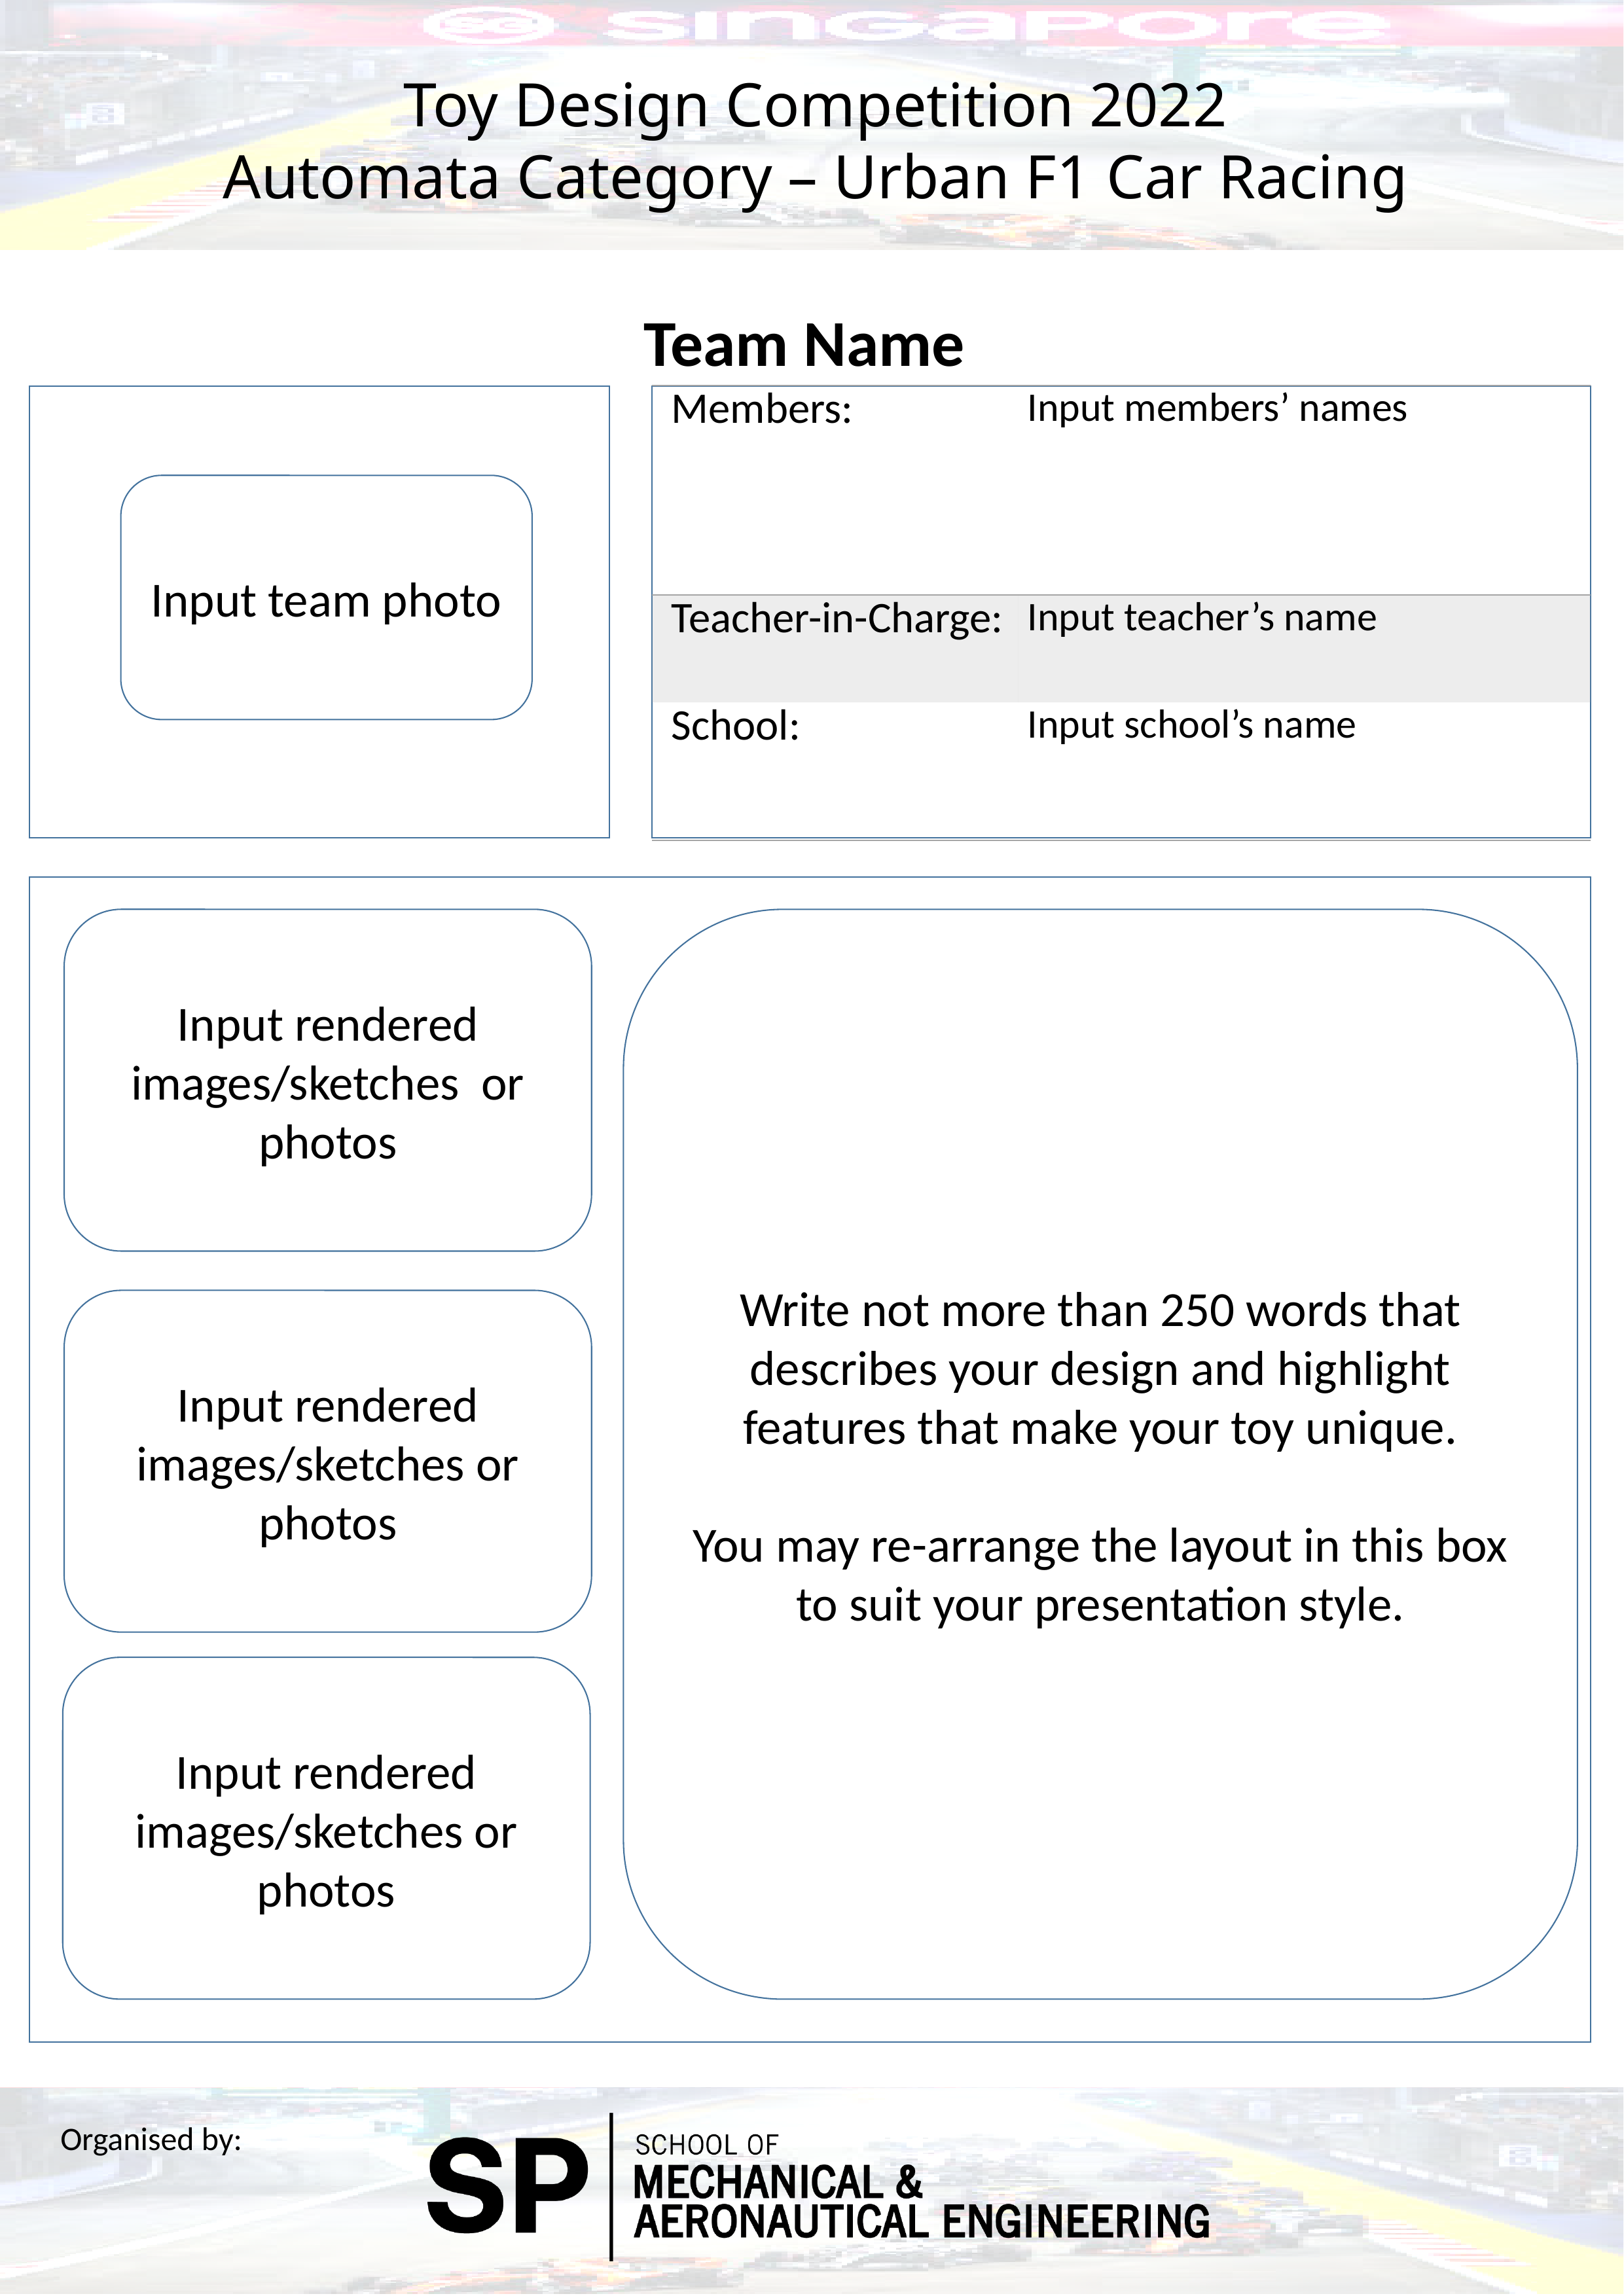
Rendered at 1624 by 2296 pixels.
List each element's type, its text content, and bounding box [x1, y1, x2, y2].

text_box Input rendered images/sketches or photos [63, 1289, 592, 1633]
text_box [29, 876, 1591, 2043]
text_box Input rendered images/sketches or photos [62, 1657, 591, 2000]
table_cell Input school’s name [1018, 702, 1591, 840]
picture [423, 2113, 1209, 2261]
table_cell School: [652, 702, 1018, 840]
text_box Team Name [0, 295, 1624, 384]
table_cell Teacher-in-Charge: [652, 596, 1018, 702]
table_header Input members’ names [1018, 386, 1591, 594]
table_header Members: [652, 386, 1018, 594]
text_box Input team photo [120, 475, 533, 721]
text_box Write not more than 250 words that describes your design and highlight features that make your toy unique. You may re-arrange the layout in this box to suit your presentation style. [623, 908, 1578, 2000]
text_box [29, 386, 610, 838]
table_cell Input teacher’s name [1018, 596, 1591, 702]
text_box Input rendered images/sketches or photos [63, 908, 592, 1252]
